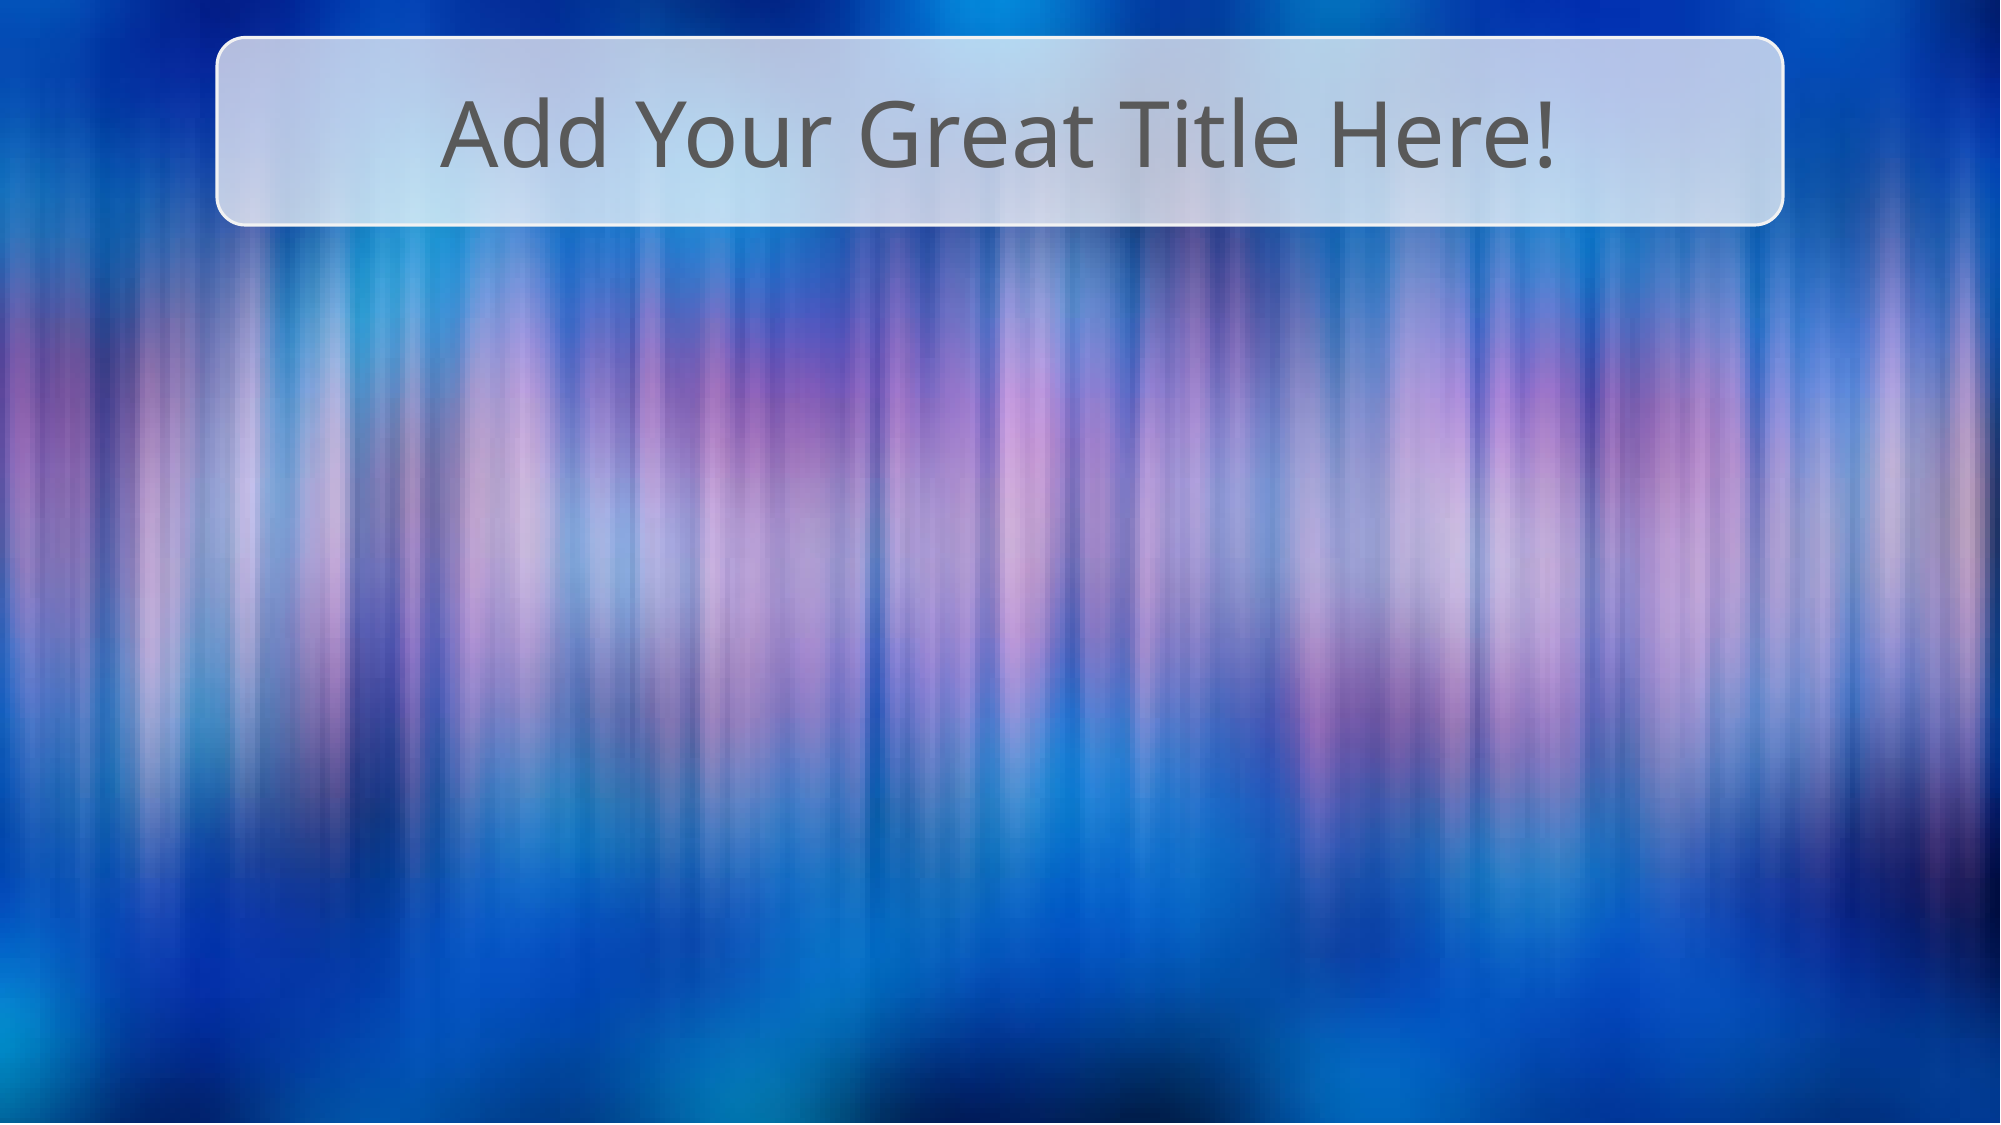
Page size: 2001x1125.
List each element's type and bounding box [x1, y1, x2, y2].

text_box [0, 0, 2000, 1124]
